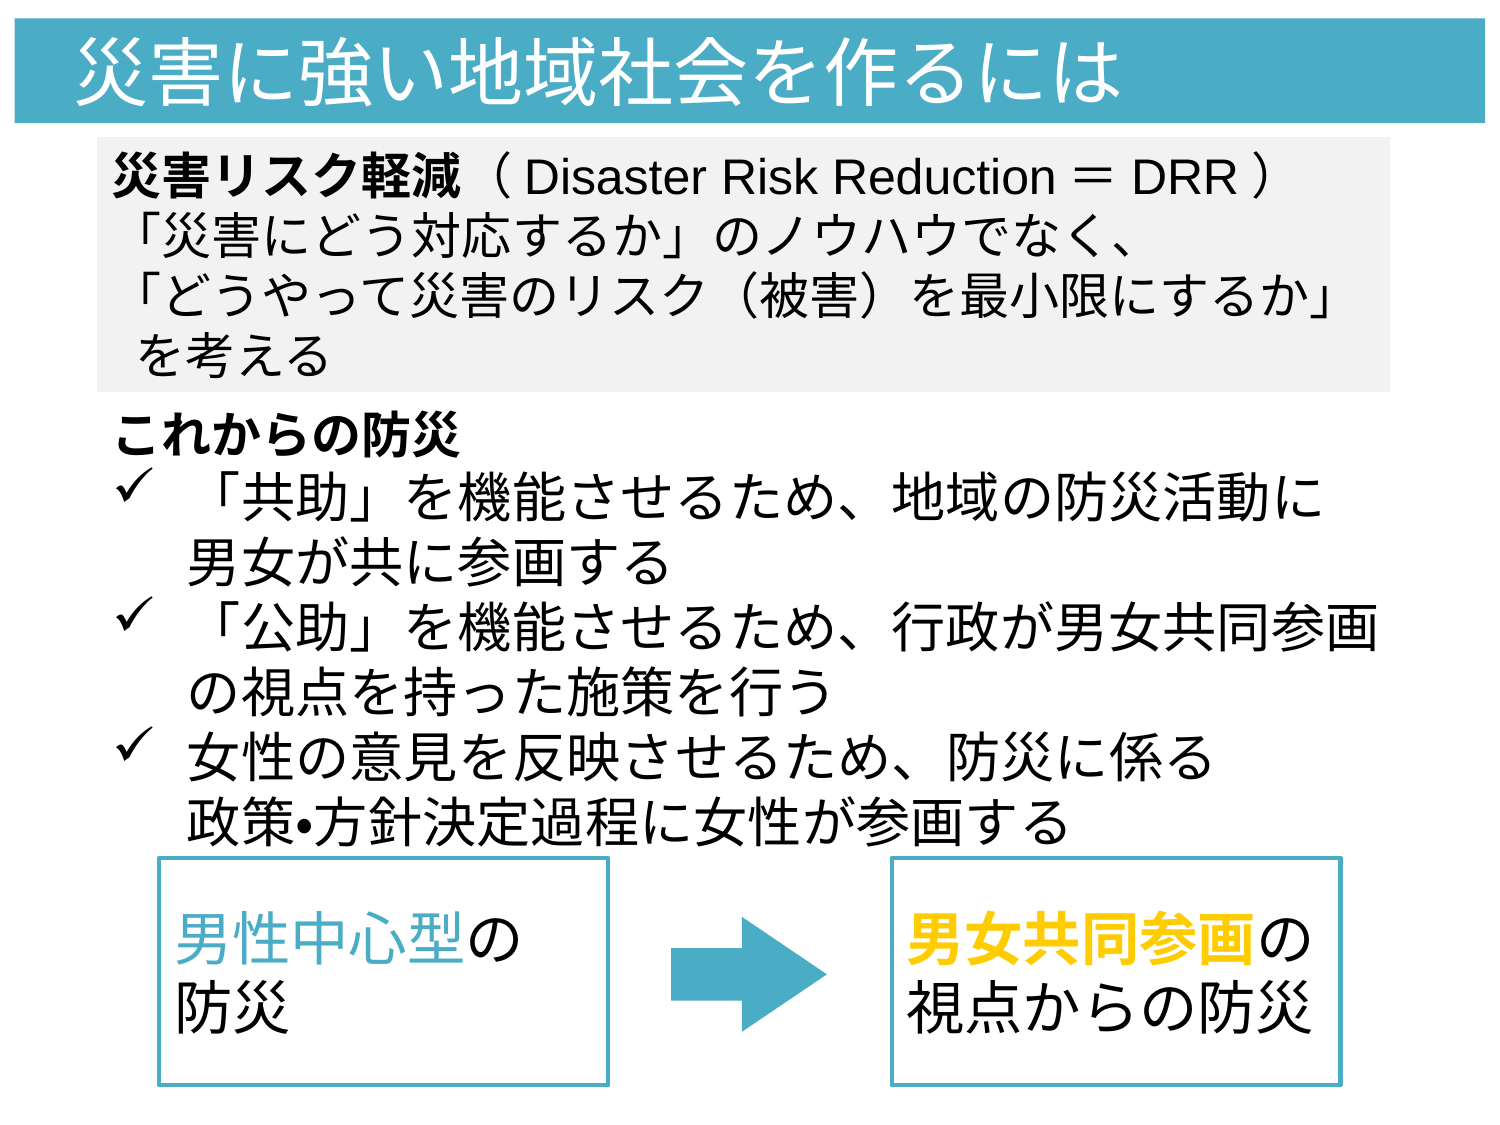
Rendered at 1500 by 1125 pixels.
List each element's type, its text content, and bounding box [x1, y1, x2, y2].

text_box 災害に強い地域社会を作るには [14, 18, 1486, 124]
text_box これからの防災 「共助」を機能させるため、地域の防災活動に 男女が共に参画する 「公助」を機能させるため、行政が男女共同参画の視点を持った施策を行う 女性の意見を反映させるため、防災に係る 政策・方針決定過程に女性が参画する [97, 396, 1432, 861]
text_box [669, 915, 829, 1034]
text_box 男女共同参画の 視点からの防災 [891, 857, 1341, 1086]
text_box 災害リスク軽減（Disaster Risk Reduction＝DRR） 「災害にどう対応するか」のノウハウでなく、 「どうやって災害のリスク（被害）を最小限にするか」 を考える [97, 137, 1391, 392]
text_box 男性中心型の 防災 [159, 857, 609, 1086]
